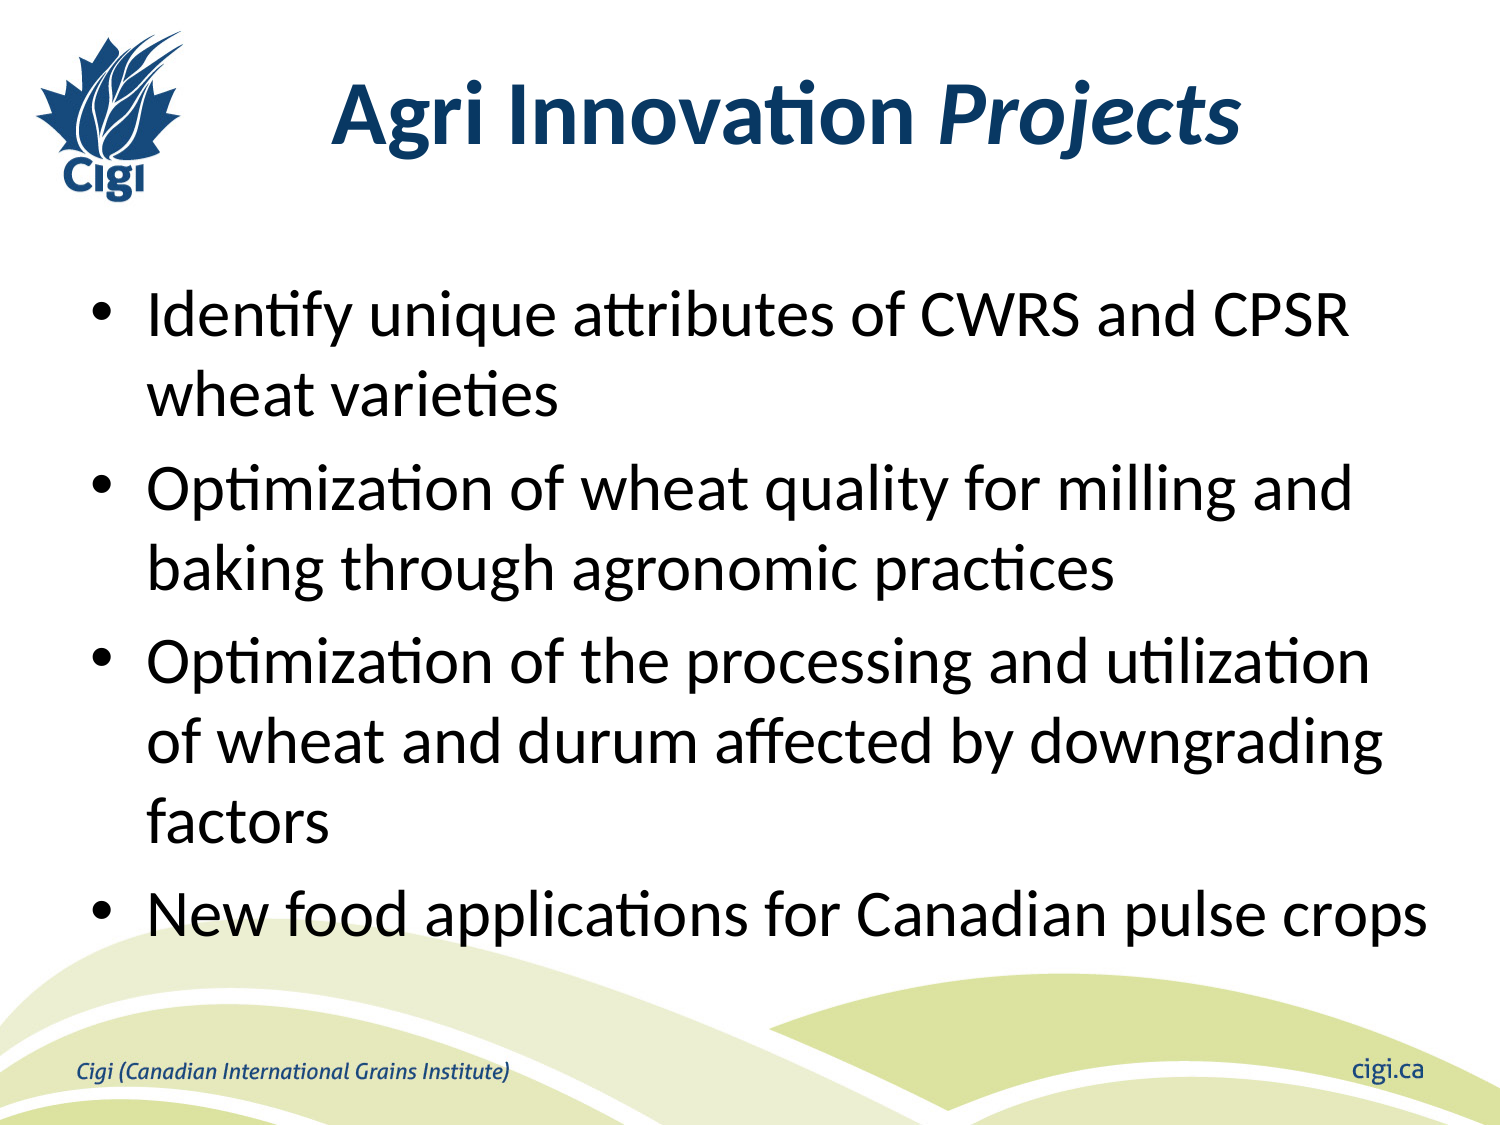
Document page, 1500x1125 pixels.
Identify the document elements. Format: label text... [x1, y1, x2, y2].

list Identify unique attributes of CWRS and CPSR wheat varieties Optimization of wheat quality for milling and baking through agronomic practices Optimization of the processing and utilization of wheat and durum affected by downgrading factors New food applications for Canadian pulse crops [75, 262, 1453, 1005]
picture [0, 0, 1500, 1125]
title Agri Innovation Projects [70, 45, 1500, 233]
